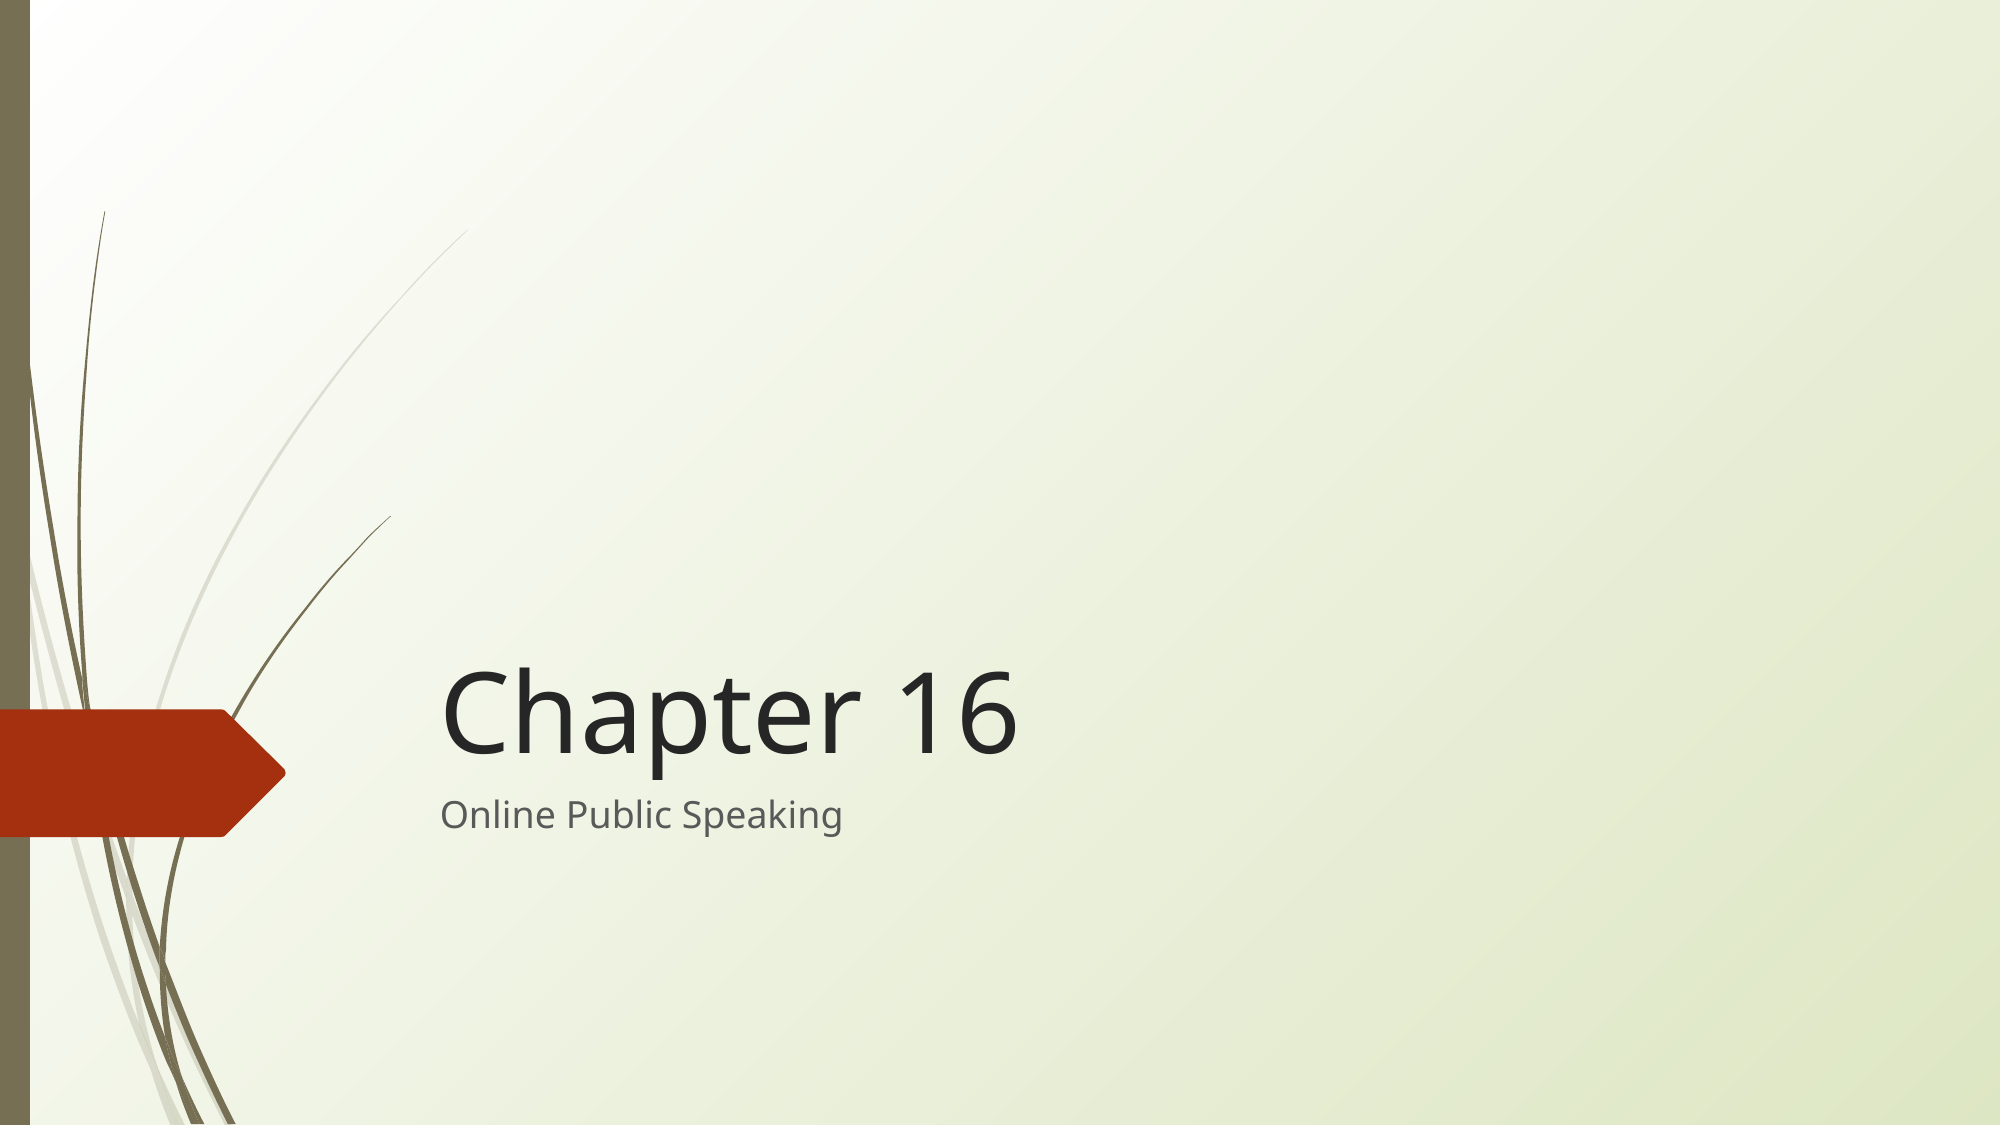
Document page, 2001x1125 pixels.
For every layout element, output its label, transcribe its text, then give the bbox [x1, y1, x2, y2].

subtitle Online Public Speaking [424, 783, 1888, 969]
title Chapter 16 [424, 412, 1888, 783]
